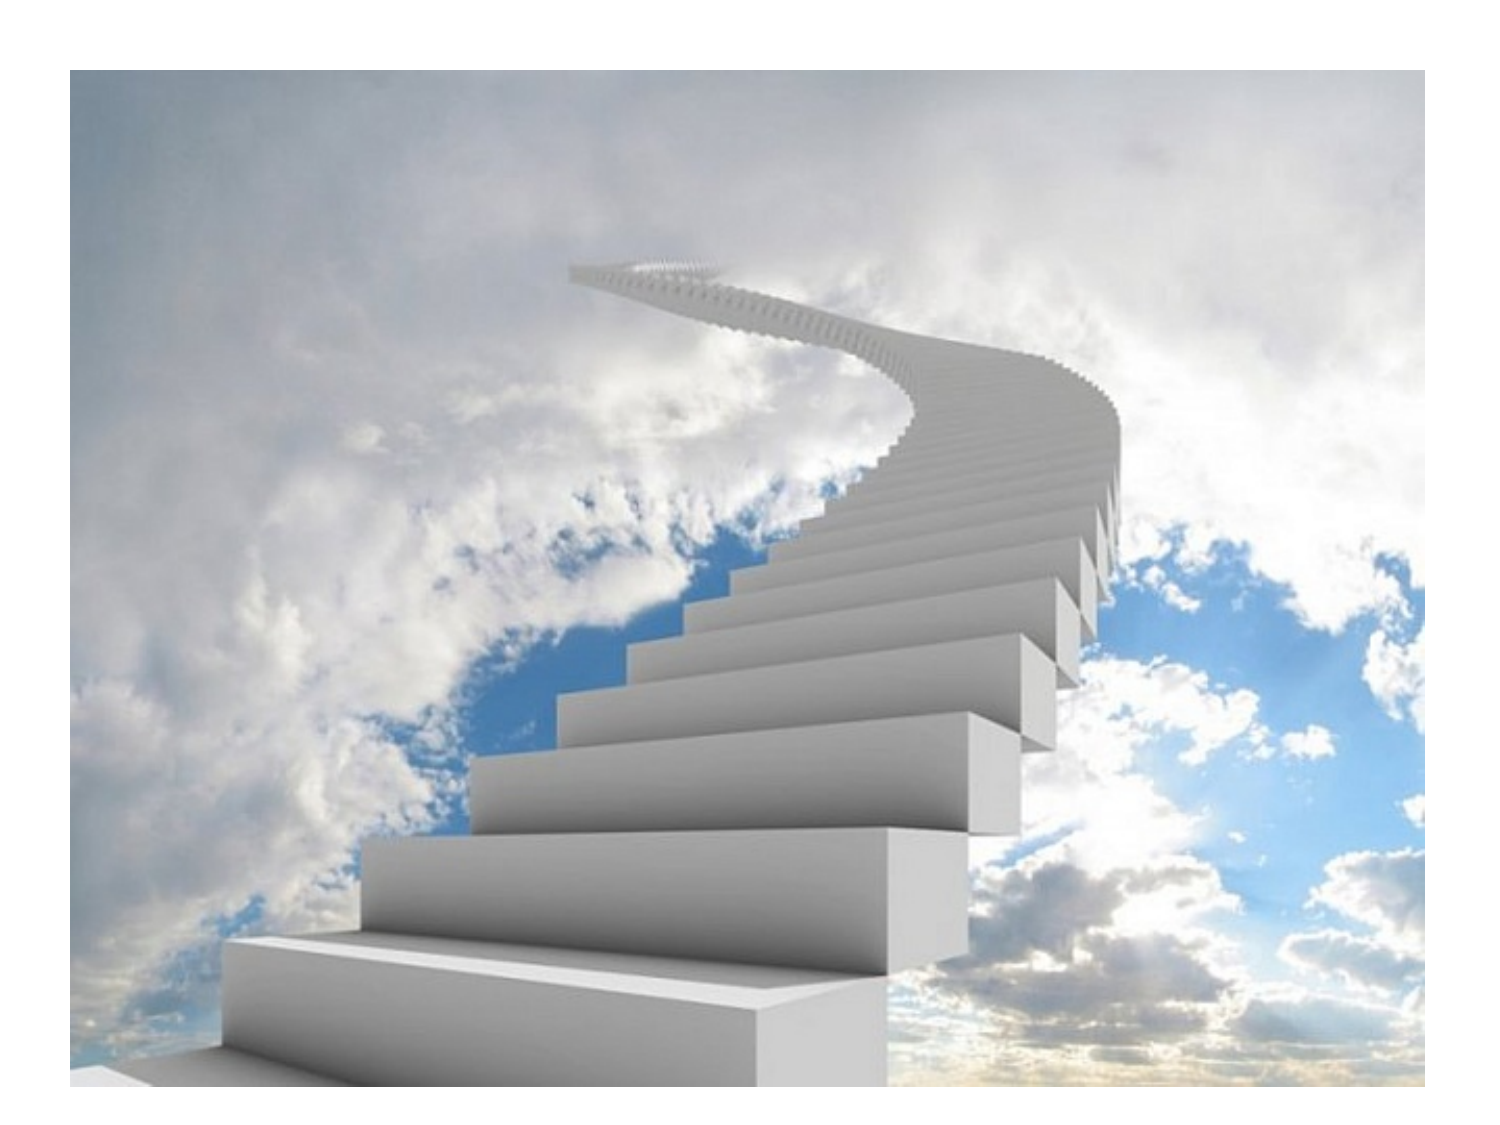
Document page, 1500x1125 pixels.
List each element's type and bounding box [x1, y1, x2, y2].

picture [70, 70, 1425, 1088]
